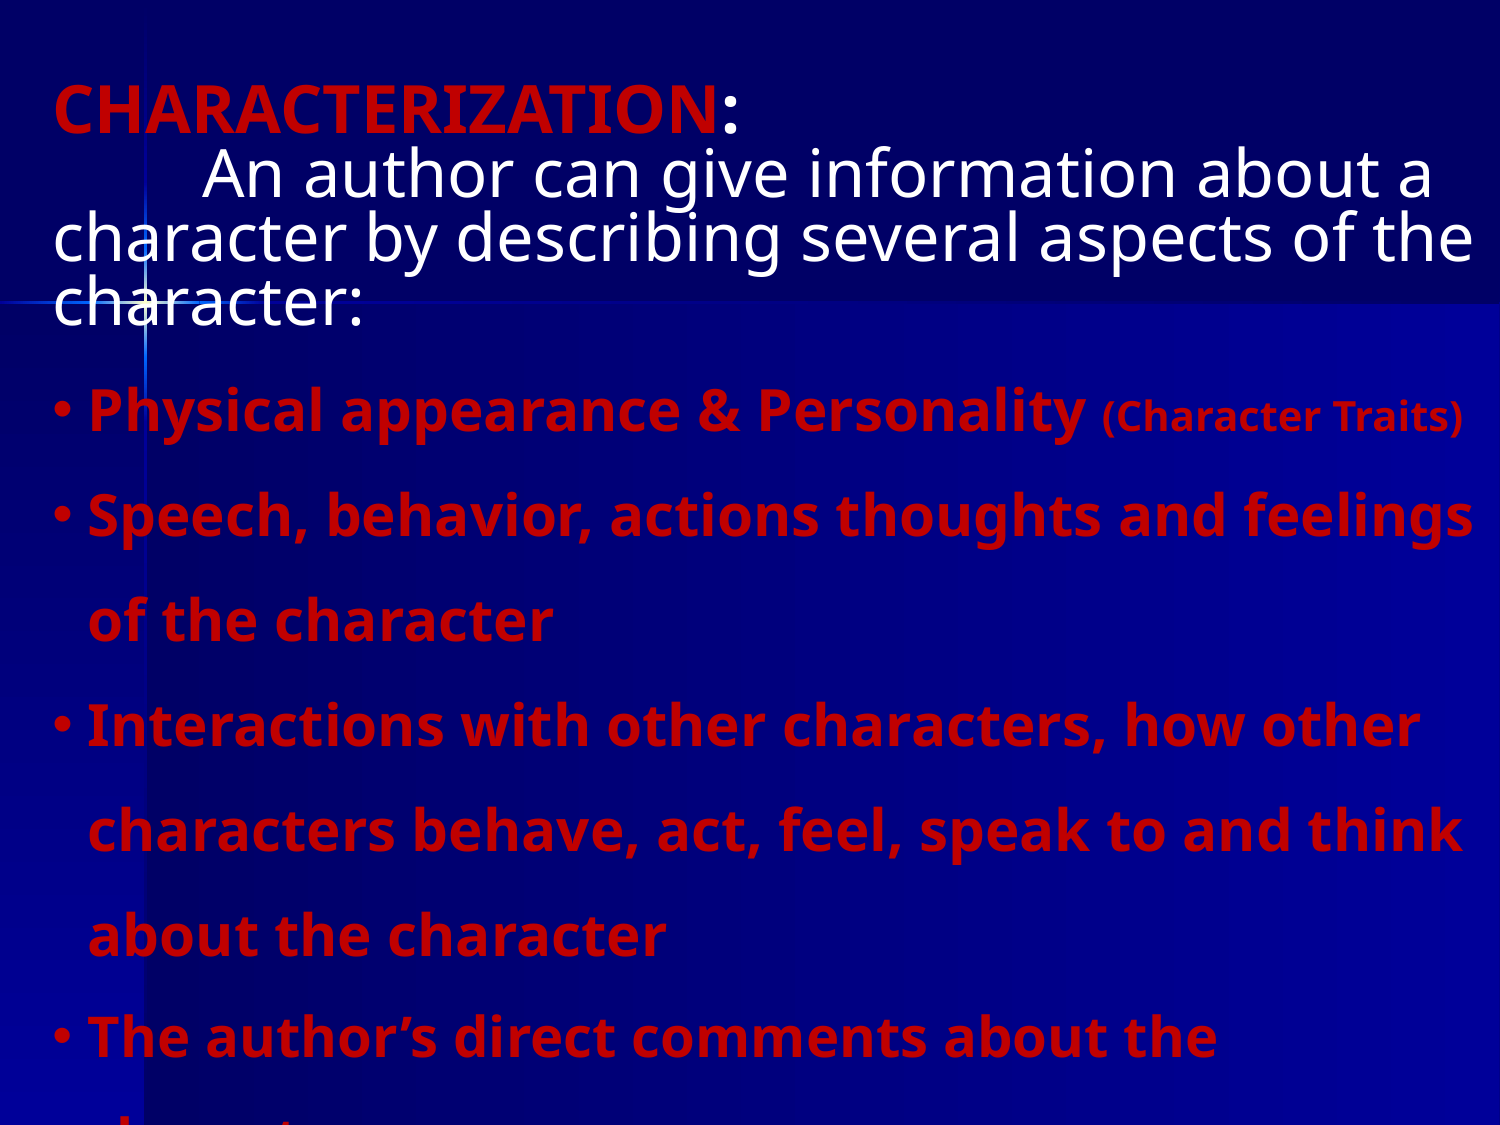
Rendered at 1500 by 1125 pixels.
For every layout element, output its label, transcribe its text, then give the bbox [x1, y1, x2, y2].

text_box CHARACTERIZATION: An author can give information about a character by describing several aspects of the character: Physical appearance & Personality (Character Traits) Speech, behavior, actions thoughts and feelings of the character Interactions with other characters, how other characters behave, act, feel, speak to and think about the character The author’s direct comments about the character [37, 75, 1500, 1125]
